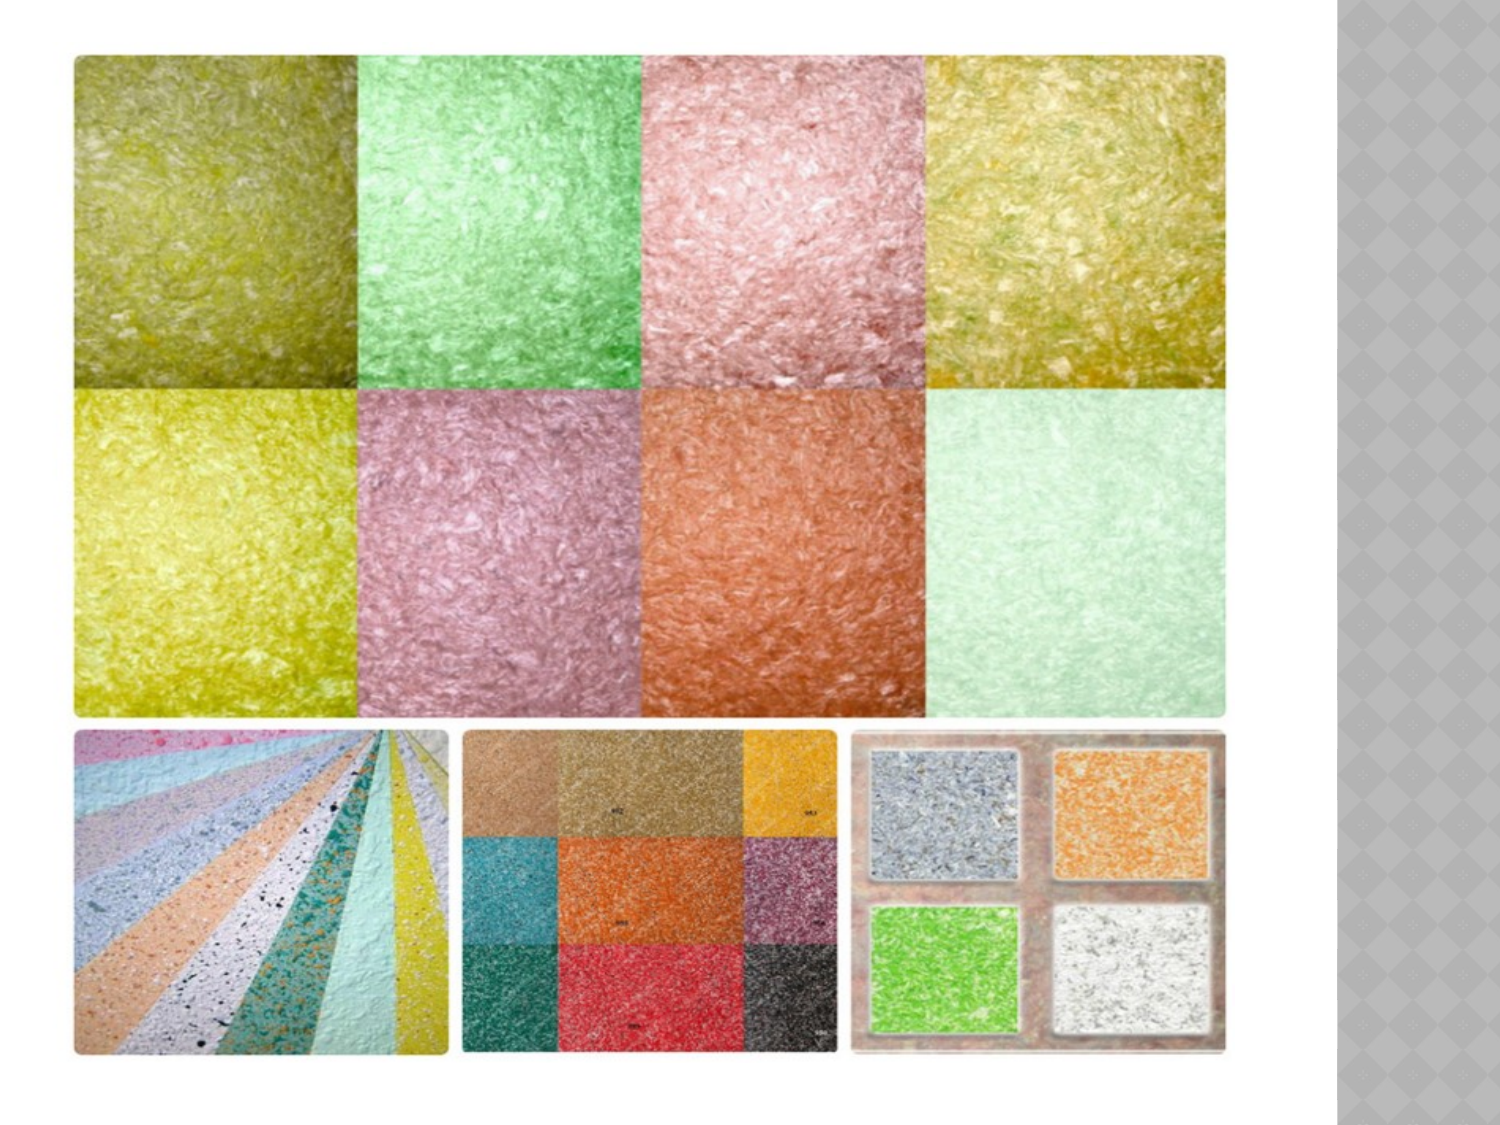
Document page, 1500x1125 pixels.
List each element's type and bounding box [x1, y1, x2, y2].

picture [28, 42, 1235, 1063]
